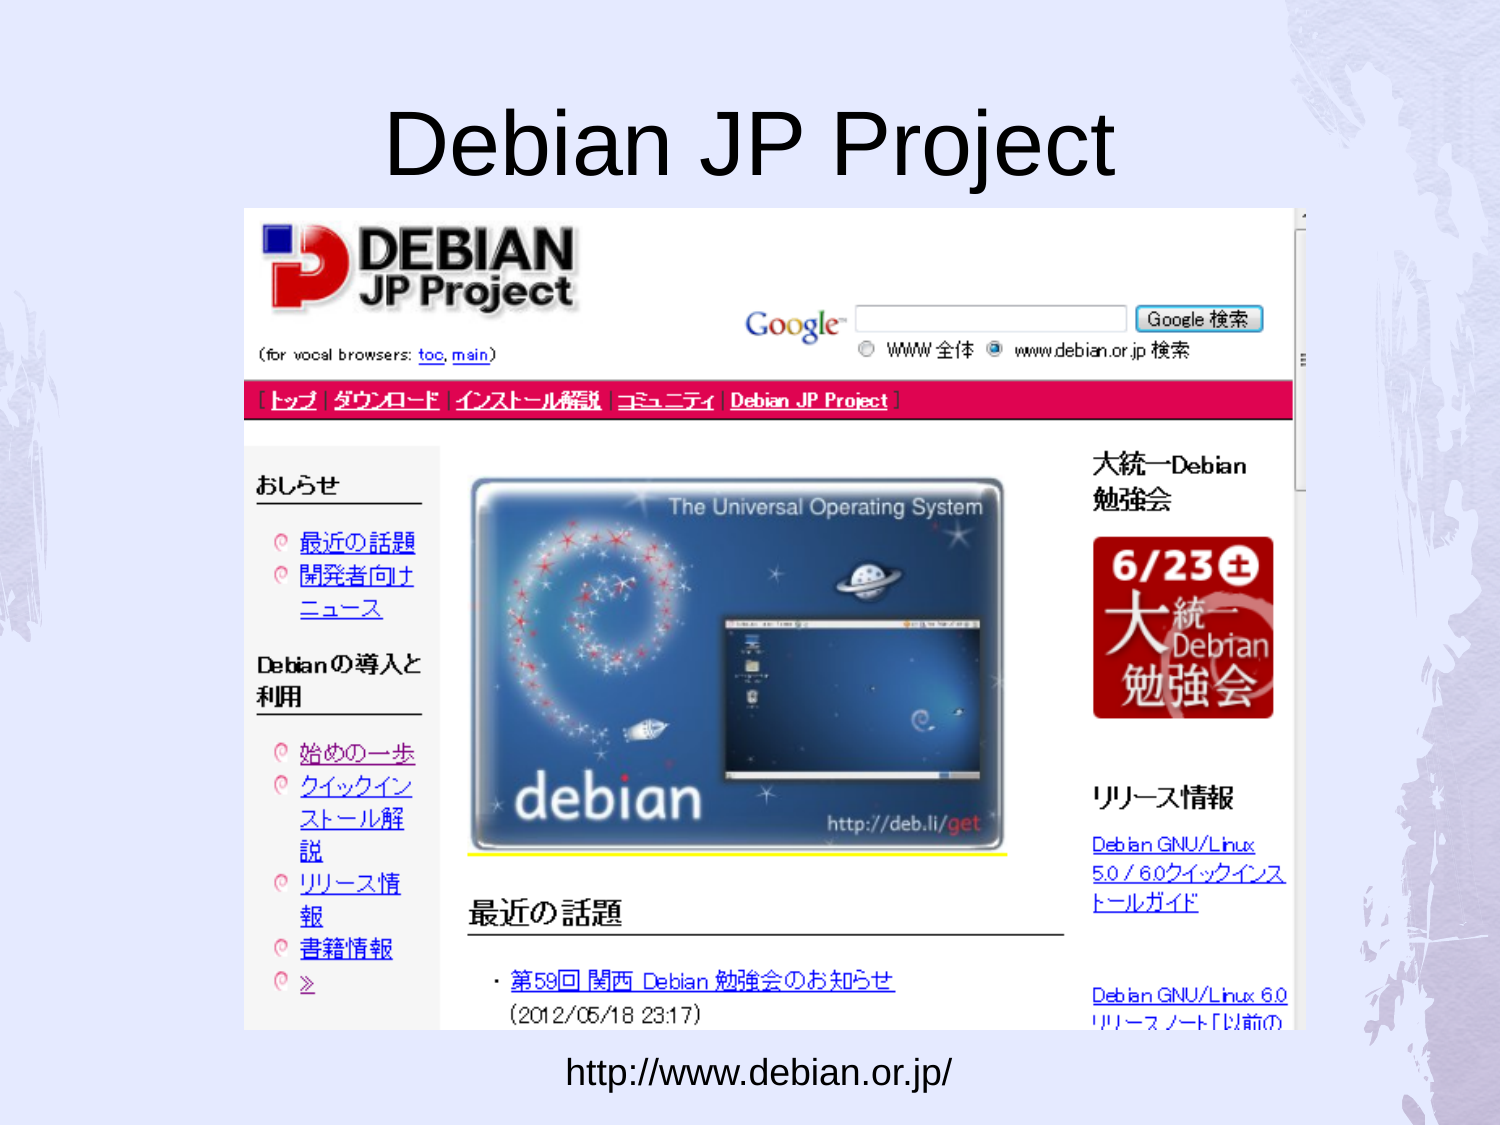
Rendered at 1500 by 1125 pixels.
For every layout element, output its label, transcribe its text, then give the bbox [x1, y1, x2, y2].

title Debian JP Project [75, 45, 1425, 233]
text_box http://www.debian.or.jp/ [550, 1045, 999, 1100]
picture [243, 207, 1306, 1030]
